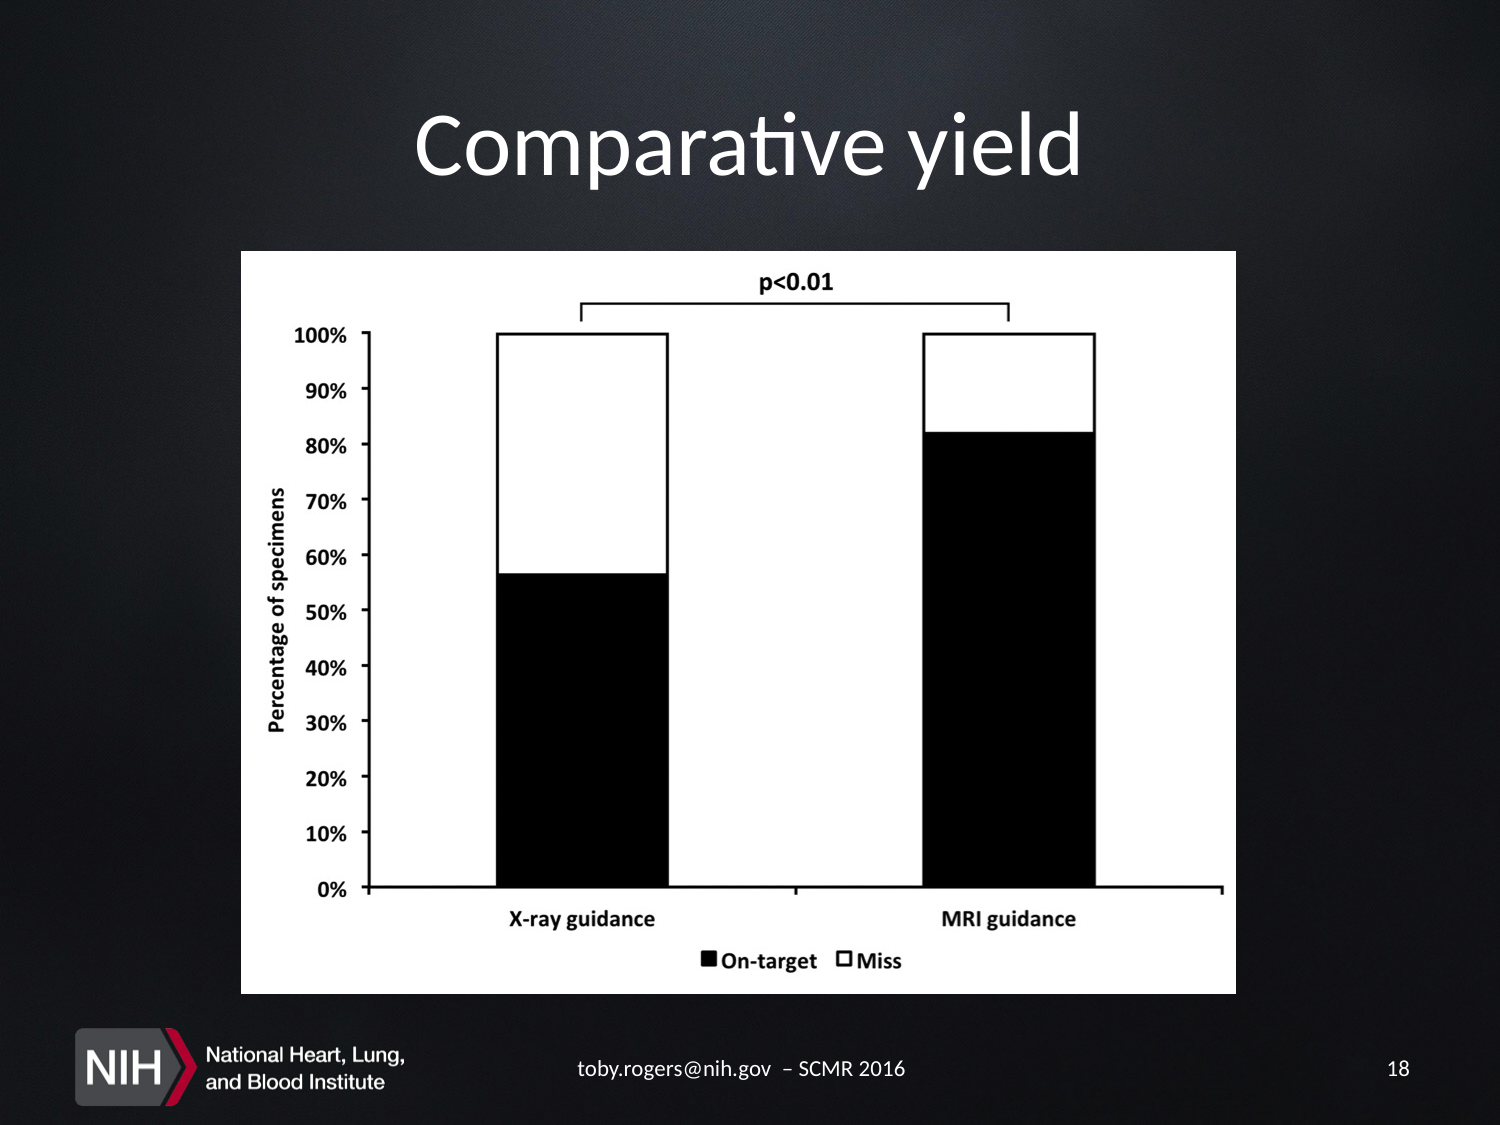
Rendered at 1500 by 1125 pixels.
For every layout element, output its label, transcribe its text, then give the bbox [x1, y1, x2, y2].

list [240, 250, 1236, 994]
picture [0, 0, 1500, 1125]
title Comparative yield [75, 45, 1425, 233]
